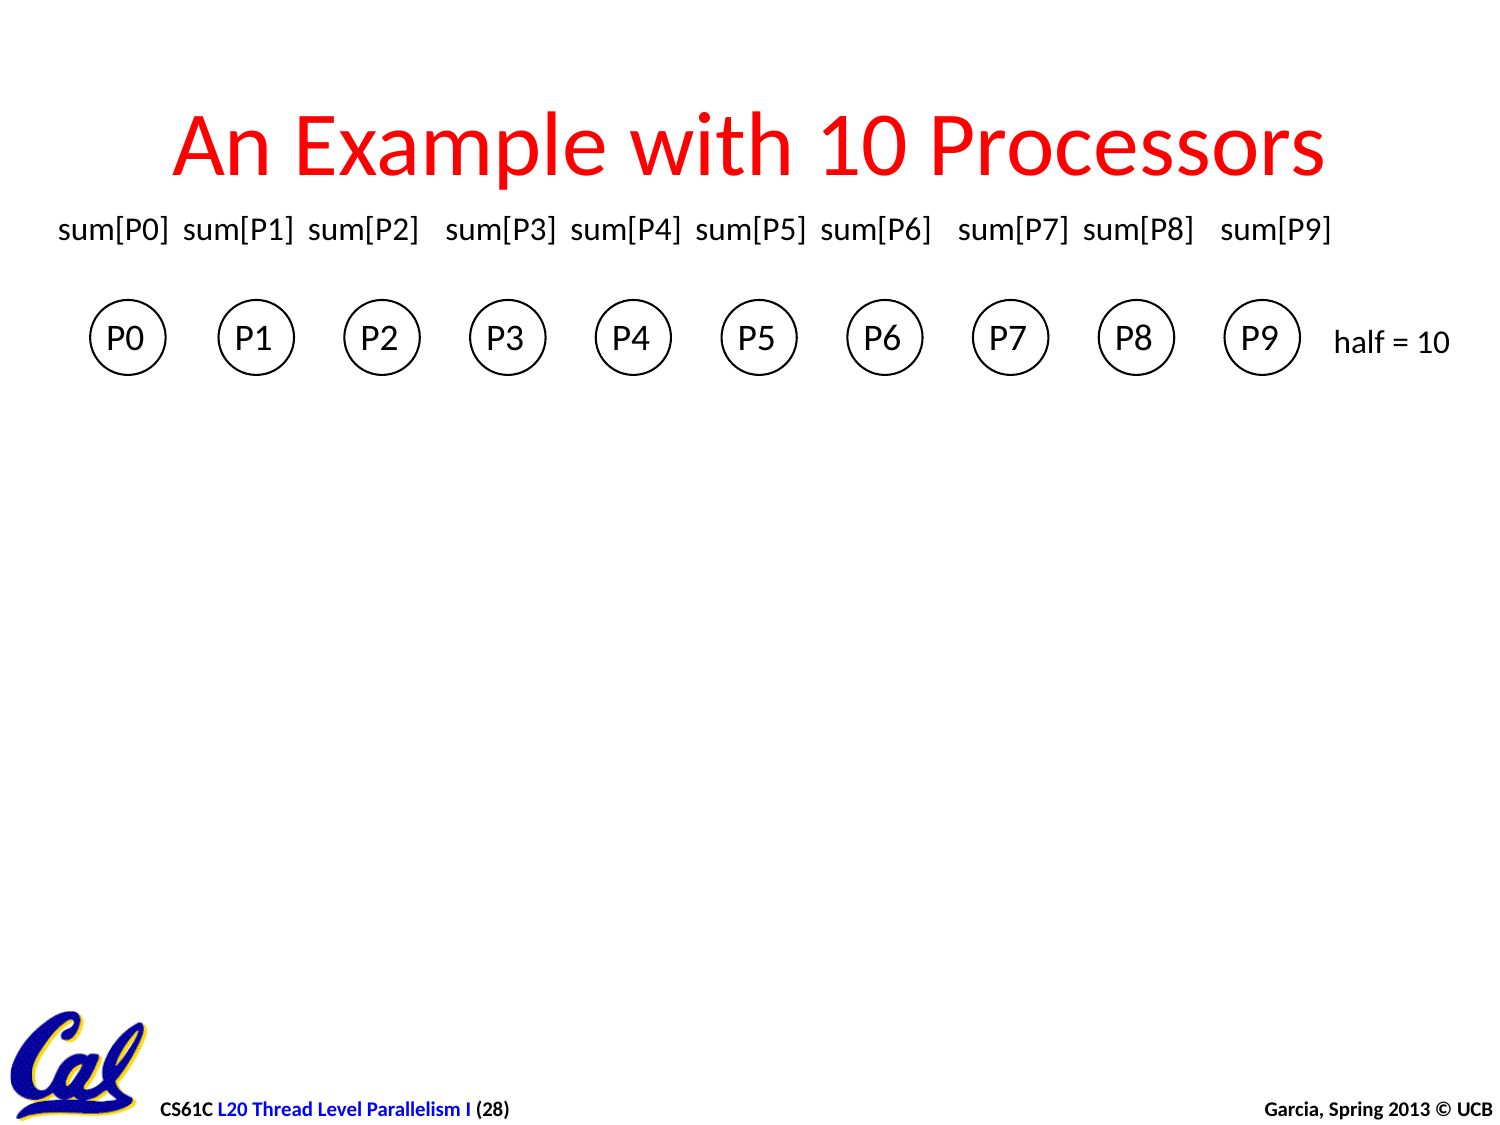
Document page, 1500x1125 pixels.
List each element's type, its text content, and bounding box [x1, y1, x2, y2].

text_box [87, 299, 1301, 376]
picture [10, 1011, 150, 1121]
text_box half = 10 [1318, 312, 1466, 368]
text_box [37, 199, 1353, 256]
title An Example with 10 Processors [75, 45, 1425, 233]
